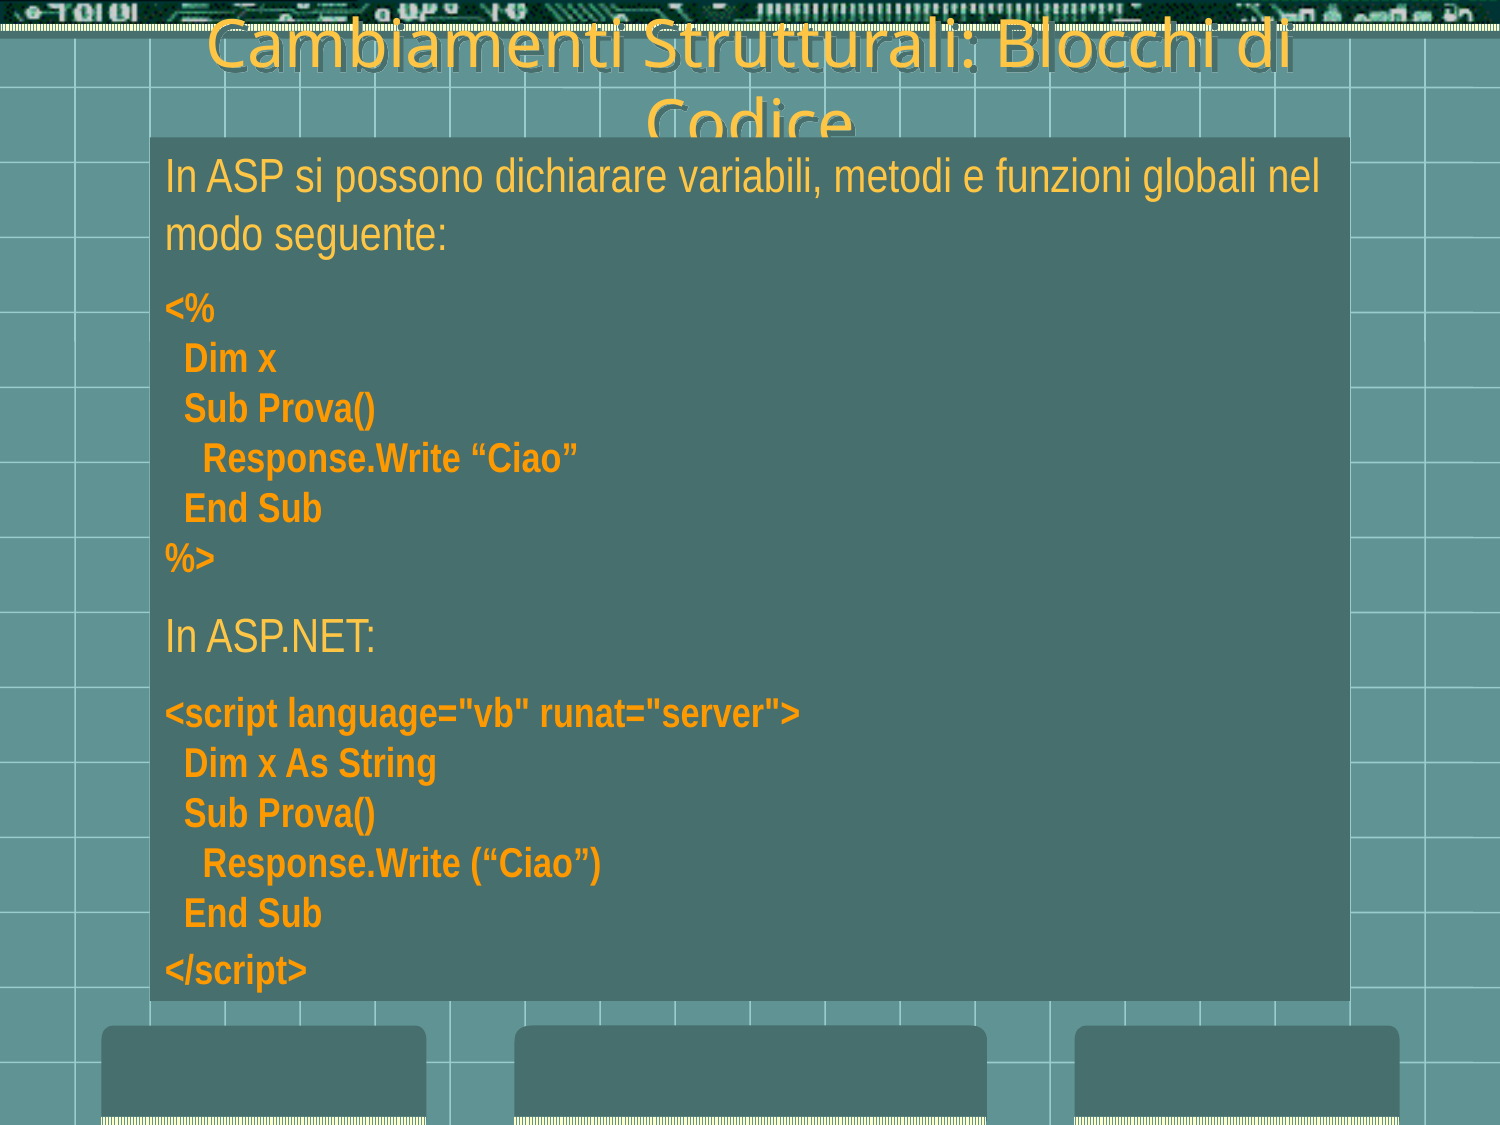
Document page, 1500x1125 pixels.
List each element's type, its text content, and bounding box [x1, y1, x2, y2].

title Cambiamenti Strutturali: Blocchi di Codice [112, 37, 1388, 125]
picture [0, 0, 1500, 23]
text_box In ASP si possono dichiarare variabili, metodi e funzioni globali nel modo seguente: <% Dim x Sub Prova() Response.Write “Ciao” End Sub %> In ASP.NET: <script language="vb" runat="server"> Dim x As String Sub Prova() Response.Write (“Ciao”) End Sub </script> [149, 137, 1350, 1001]
